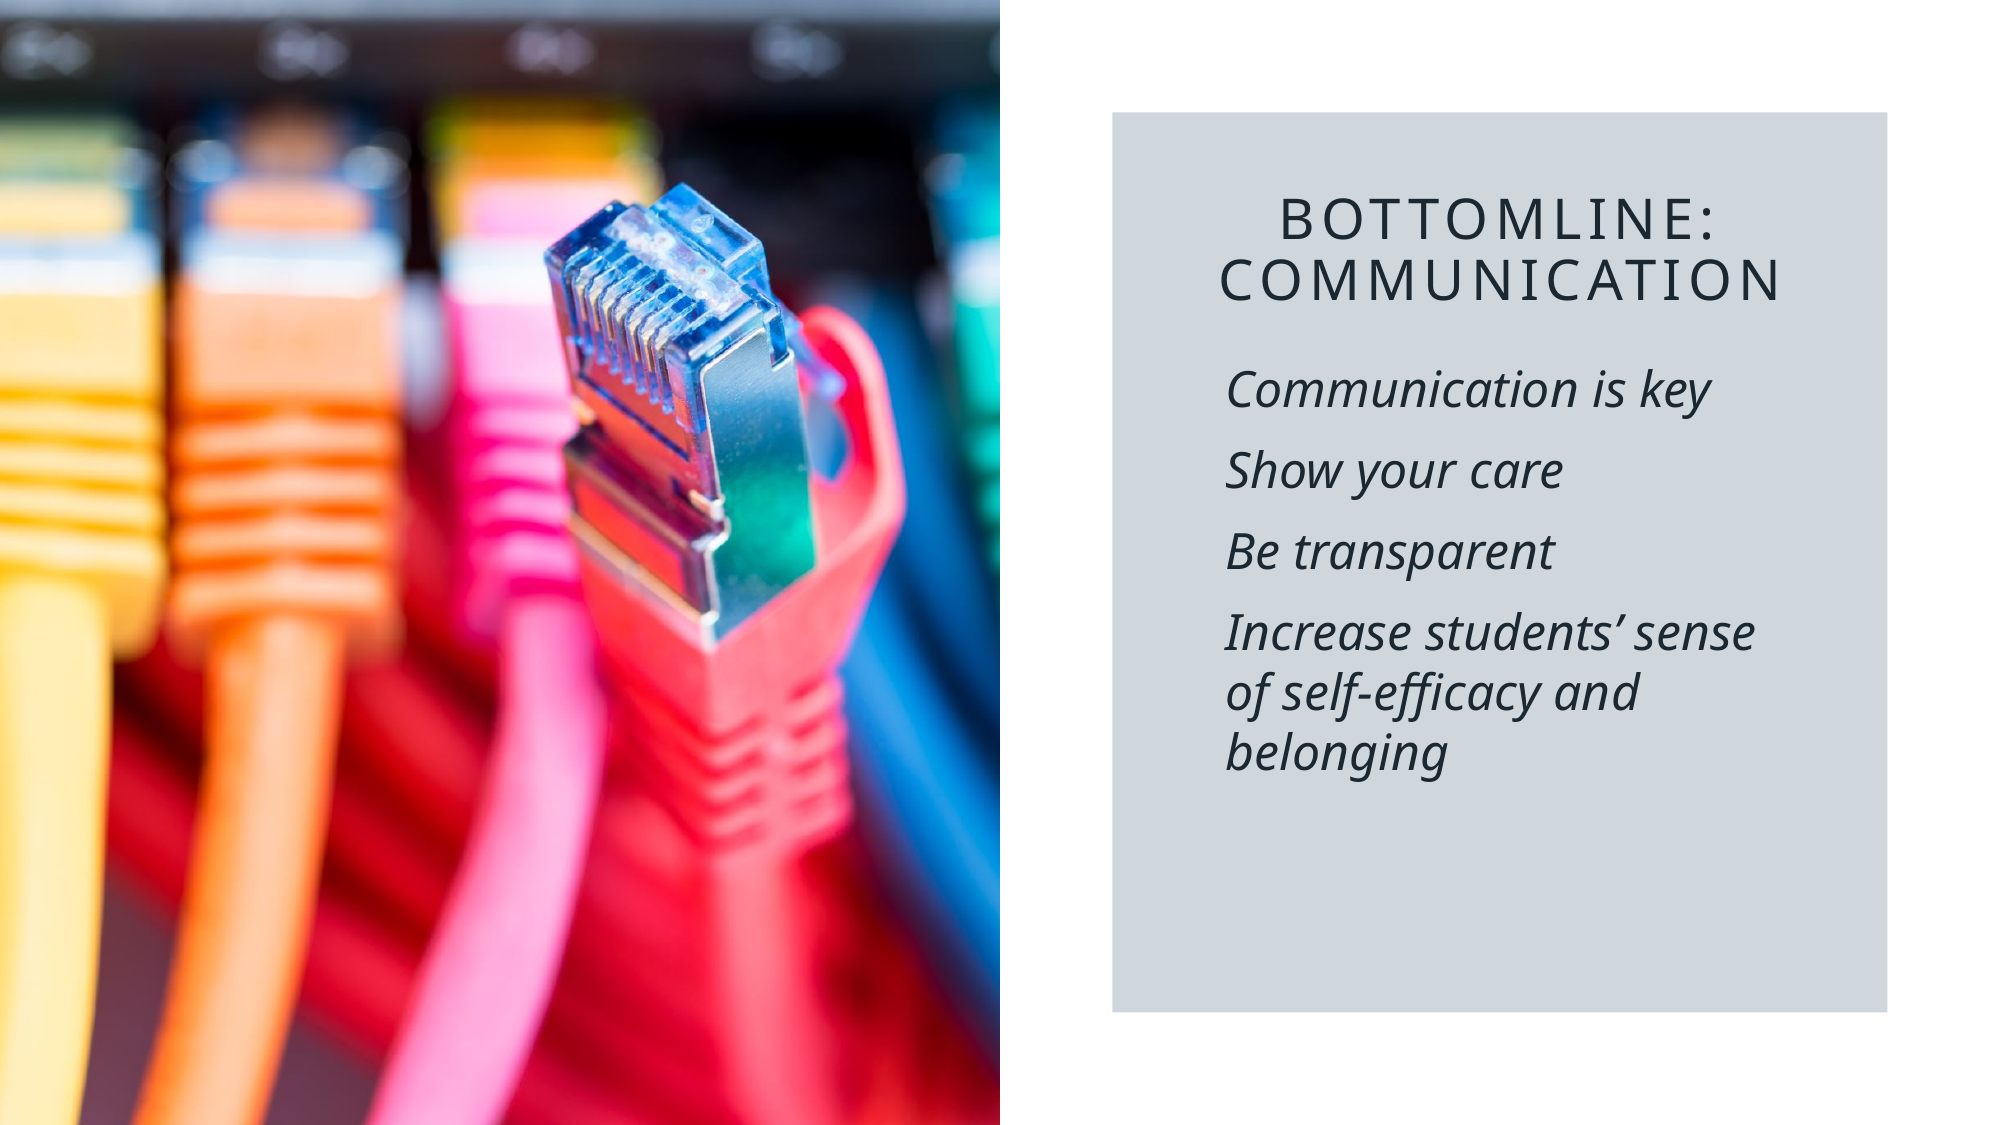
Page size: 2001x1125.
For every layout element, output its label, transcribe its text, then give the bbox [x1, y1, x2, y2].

picture [0, 0, 1000, 1125]
title Bottomline: Communication [1195, 157, 1805, 321]
picture [991, 145, 1000, 170]
list Communication is key Show your care Be transparent Increase students’ sense of self-efficacy and belonging [1210, 350, 1797, 933]
text_box [1111, 111, 1888, 1013]
text_box [1000, 0, 2000, 1125]
